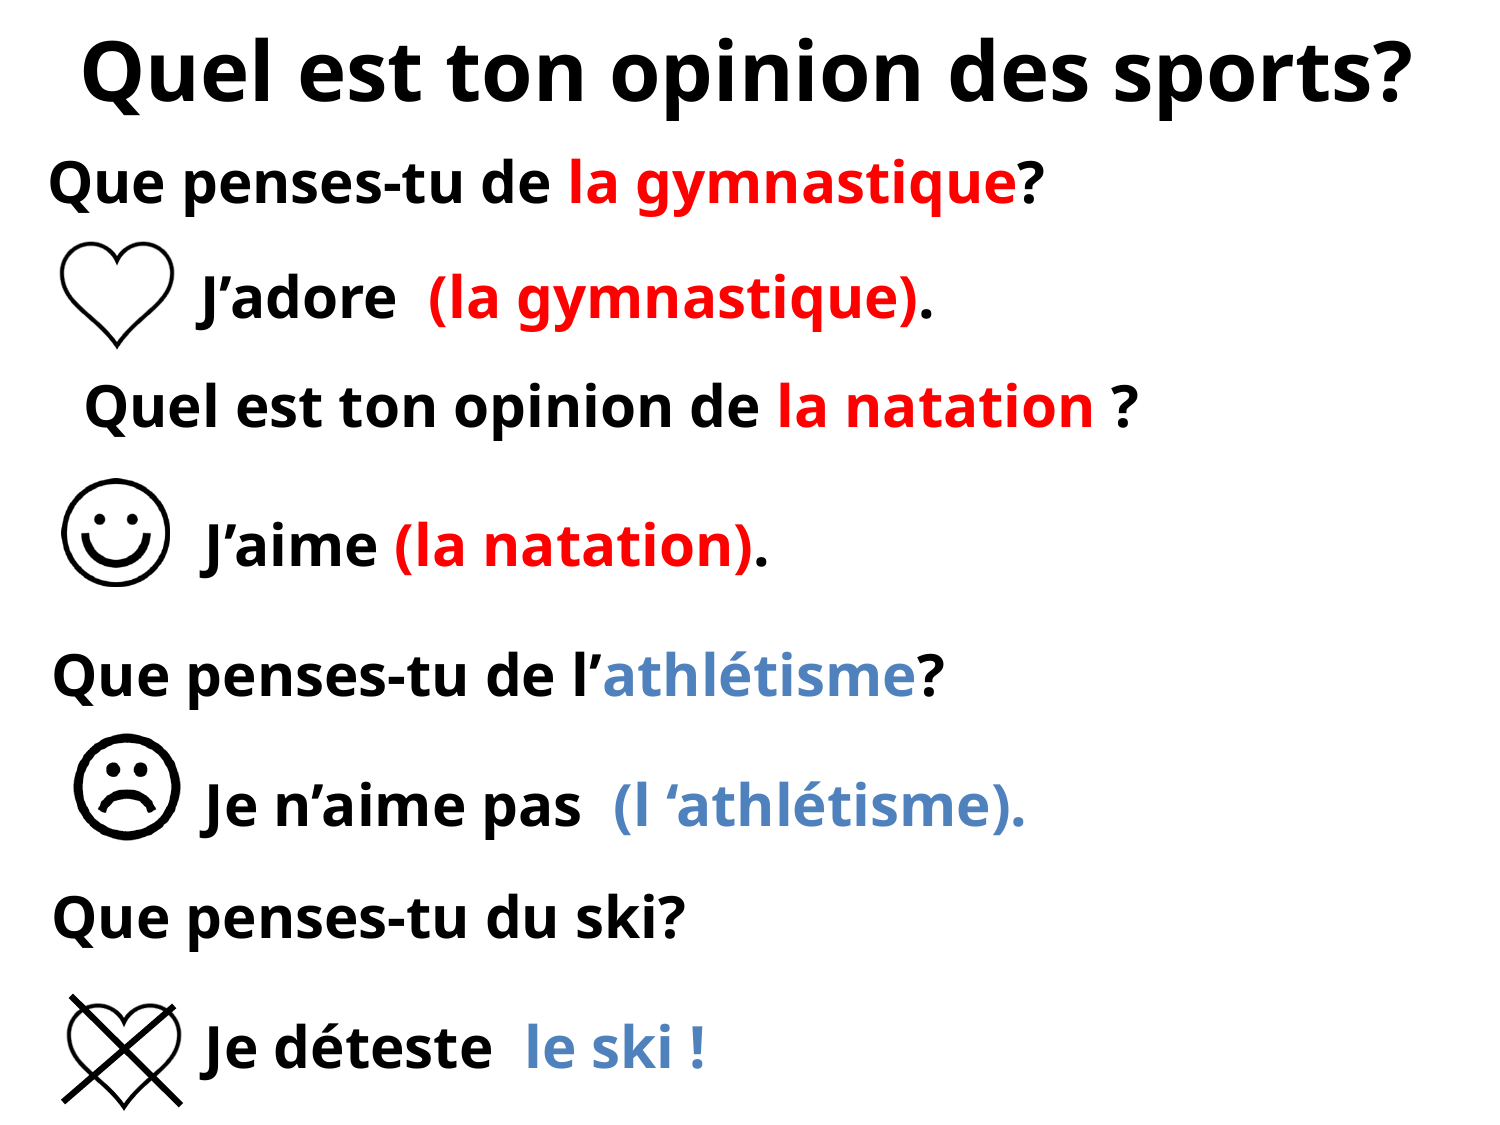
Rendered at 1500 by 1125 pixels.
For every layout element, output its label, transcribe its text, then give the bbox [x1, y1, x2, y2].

text_box J’aime (la natation). [190, 500, 1317, 586]
text_box Que penses-tu du ski? [36, 872, 1164, 958]
text_box Que penses-tu de l’athlétisme? [36, 630, 1164, 716]
picture [61, 478, 170, 587]
text_box Je n’aime pas (l ‘athlétisme). [214, 760, 1317, 846]
text_box Quel est ton opinion de la natation ? [53, 361, 1317, 447]
text_box Quel est ton opinion des sports? [0, 10, 1499, 126]
picture [18, 198, 210, 368]
text_box J’adore (la gymnastique). [214, 252, 1313, 338]
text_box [26, 960, 217, 1125]
text_box Que penses-tu de la gymnastique? [32, 137, 1159, 223]
text_box Je déteste le ski ! [221, 1002, 1317, 1088]
picture [42, 703, 210, 870]
